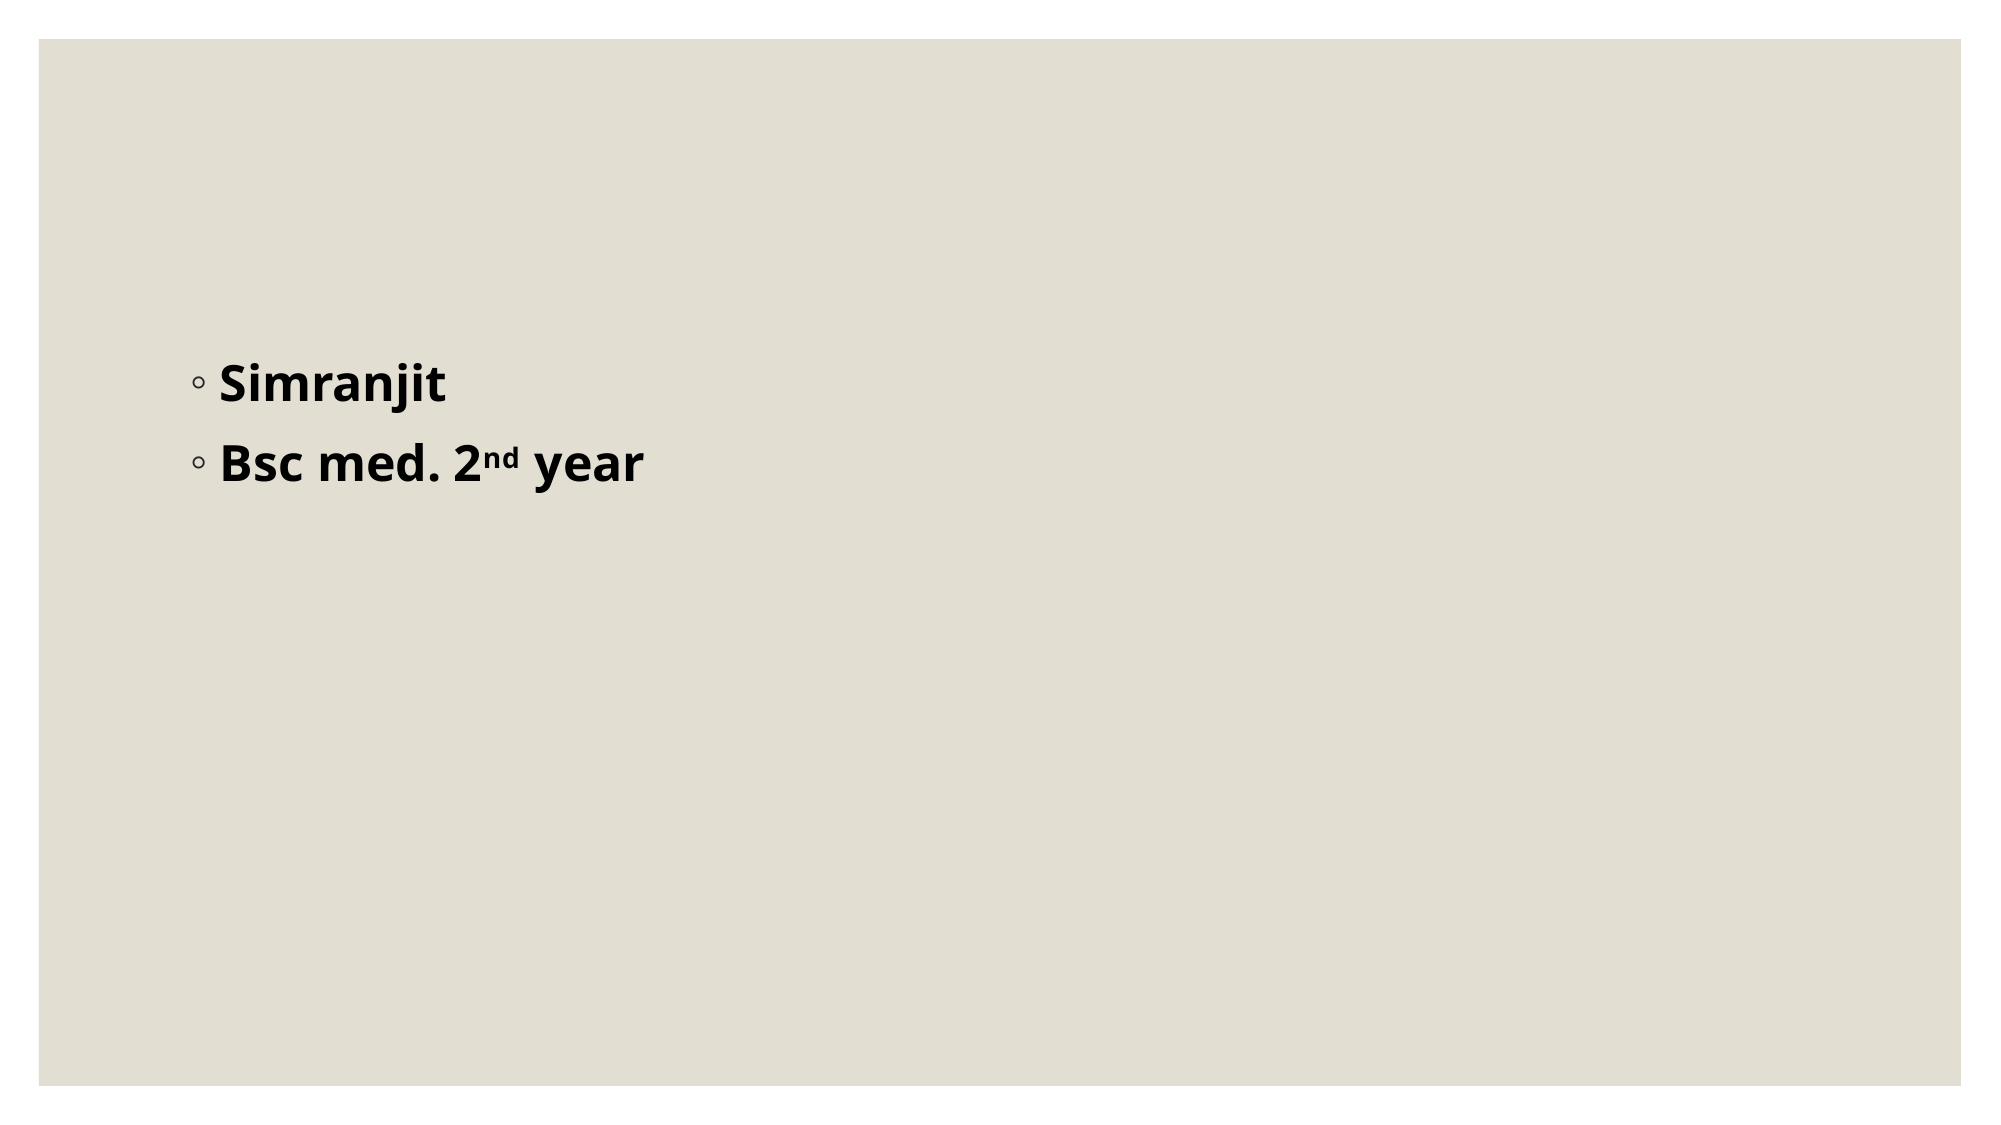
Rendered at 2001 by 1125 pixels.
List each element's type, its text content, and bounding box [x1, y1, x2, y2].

text_box Simranjit Bsc med. 2nd year [183, 329, 658, 492]
